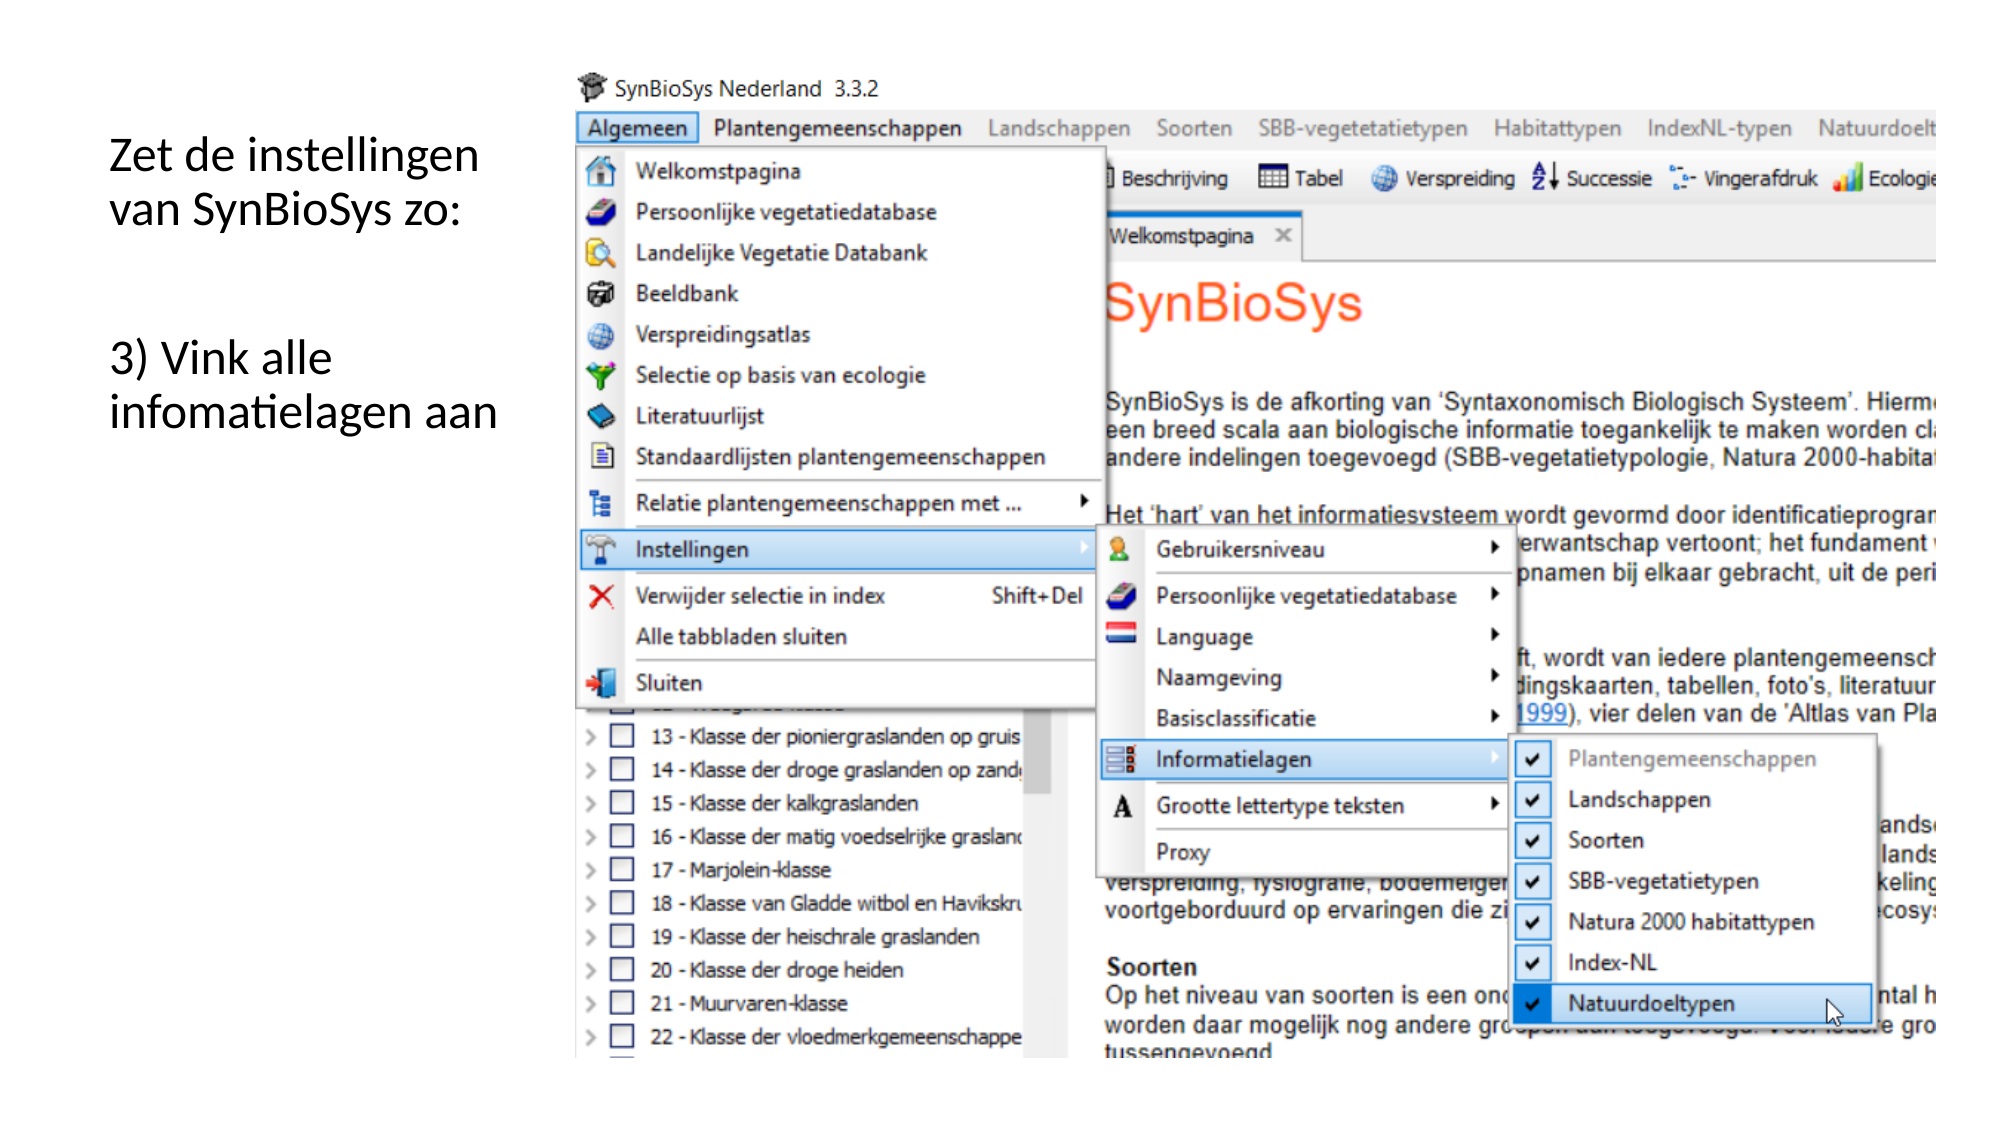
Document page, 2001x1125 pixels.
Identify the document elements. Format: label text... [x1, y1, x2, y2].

picture [575, 67, 1936, 1058]
subtitle Zet de instellingen van SynBioSys zo: 3) Vink alle infomatielagen aan [94, 120, 575, 989]
